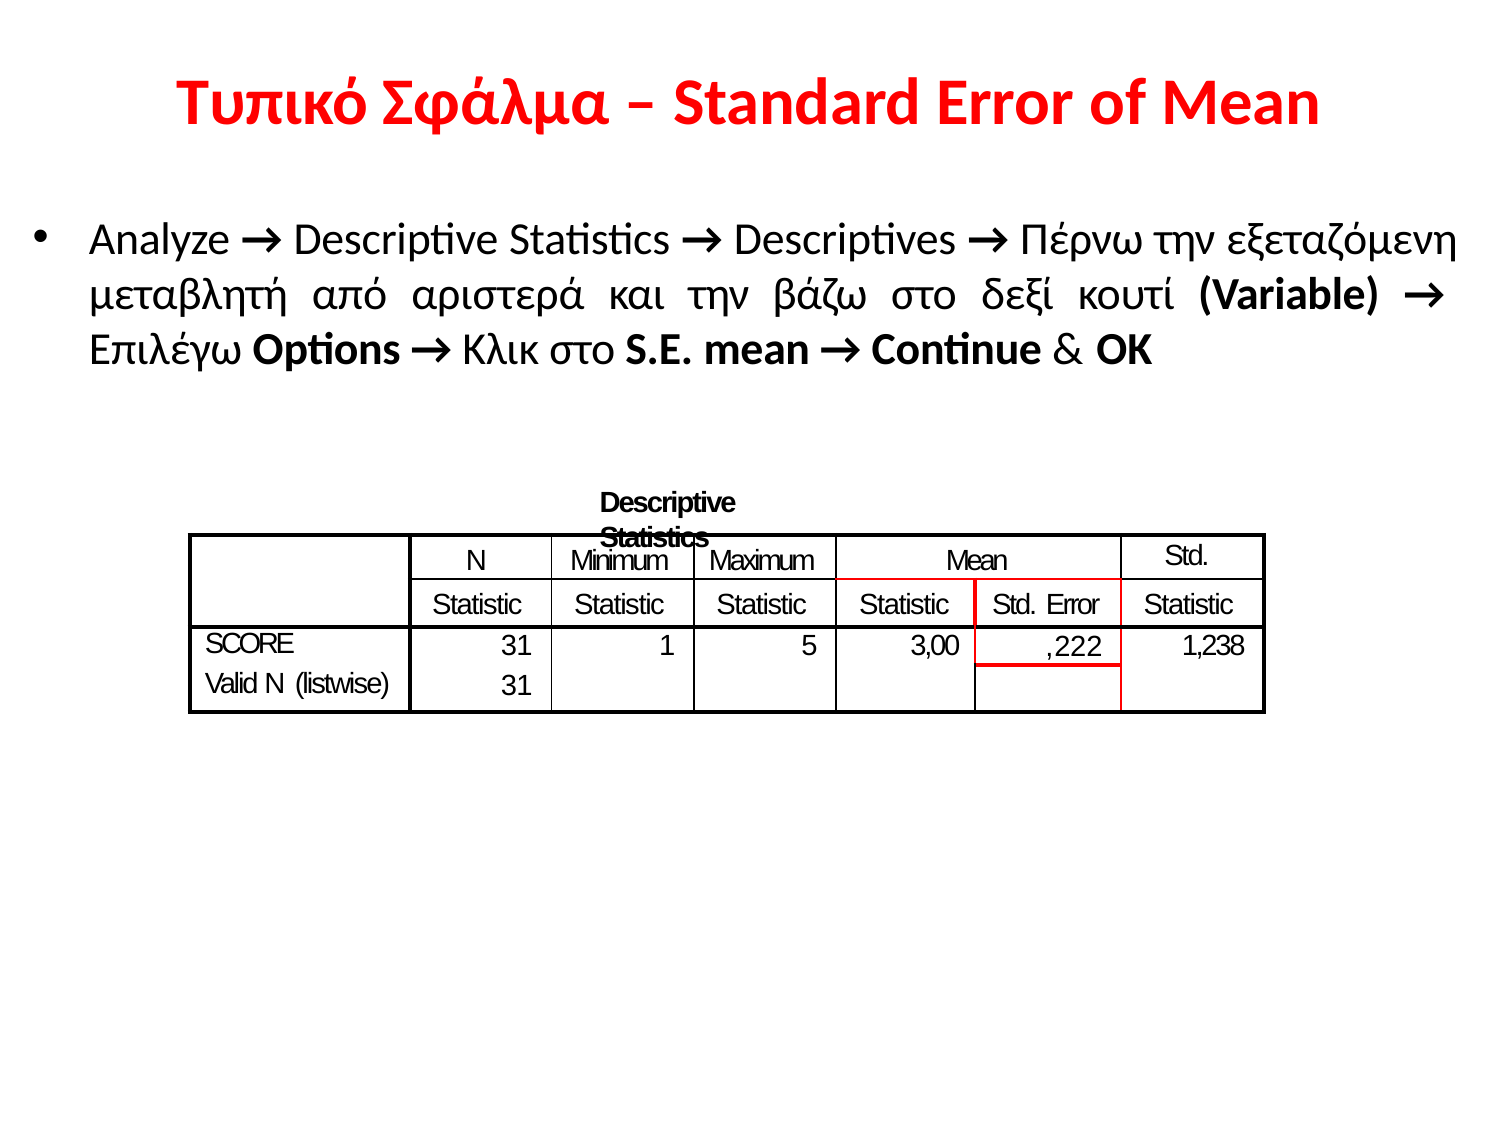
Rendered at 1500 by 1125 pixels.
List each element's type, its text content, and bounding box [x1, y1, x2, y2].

table_cell 5 [695, 629, 835, 710]
table_header Mean [837, 537, 1120, 578]
table_header Maximum [695, 537, 835, 578]
table_cell ,222 [976, 629, 1120, 663]
table_cell SCORE Valid N (listwise) [192, 629, 408, 710]
table_header N [412, 537, 551, 578]
table_cell Std. Error [977, 580, 1120, 625]
text_box Descriptive Statistics [597, 481, 853, 533]
table_cell 31 31 [412, 629, 551, 710]
table_cell Statistic [695, 580, 835, 625]
table_header [192, 537, 408, 625]
table_cell Statistic [837, 580, 973, 625]
table_header Minimum [552, 537, 693, 578]
table_cell 1 [552, 629, 693, 710]
table_cell [976, 667, 1120, 710]
table_header Std. [1122, 537, 1262, 578]
table_cell Statistic [552, 580, 693, 625]
table_cell 1,238 [1122, 629, 1262, 710]
title Τυπικό Σφάλμα – Standard Error of Mean [174, 55, 1330, 206]
table_cell Statistic [412, 580, 551, 625]
table_cell Statistic [1122, 580, 1262, 625]
text_box Analyze → Descriptive Statistics → Descriptives → Πέρνω την εξεταζόμενη μεταβλητή από αριστερά και την βάζω στο δεξί κουτί (Variable) → Επιλέγω Options → Κλικ στο S.E. mean → Continue & OK [30, 206, 1470, 374]
table_cell 3,00 [837, 629, 974, 710]
